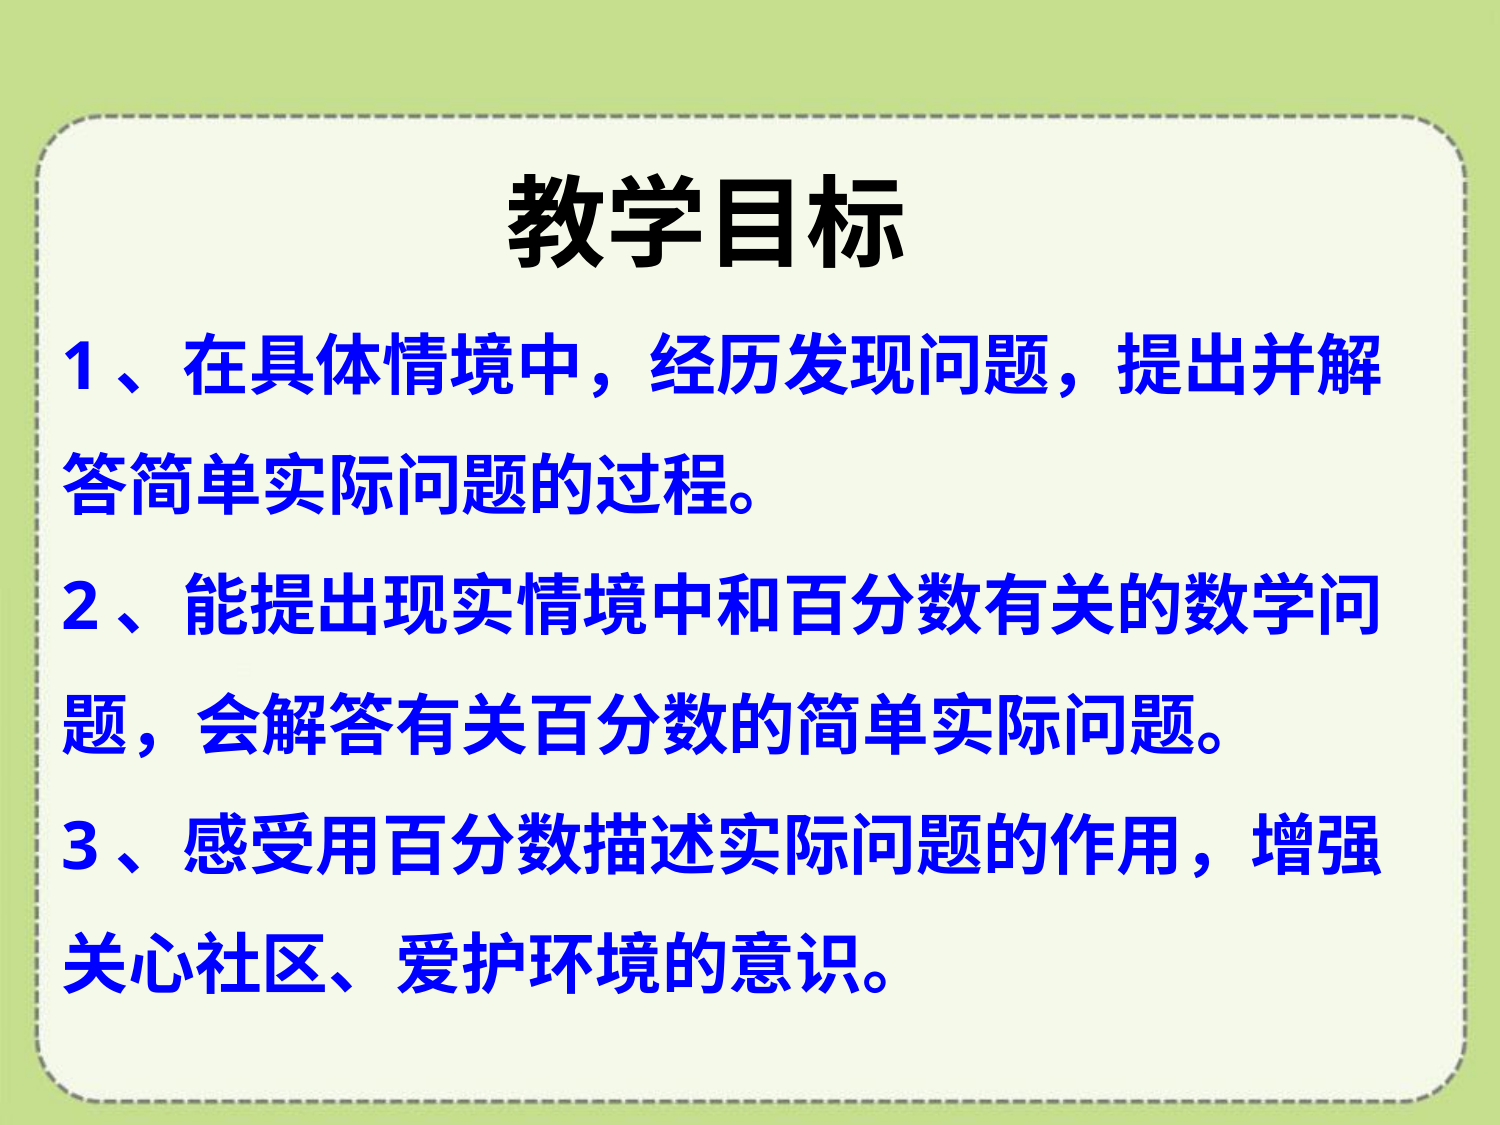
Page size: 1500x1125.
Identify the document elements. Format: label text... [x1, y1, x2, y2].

text_box 教学目标 [492, 152, 993, 288]
text_box 1、在具体情境中，经历发现问题，提出并解答简单实际问题的过程。 2、能提出现实情境中和百分数有关的数学问题，会解答有关百分数的简单实际问题。 3、感受用百分数描述实际问题的作用，增强关心社区、爱护环境的意识。 [46, 275, 1450, 1010]
footer [512, 1042, 988, 1103]
picture [0, 0, 1500, 1125]
